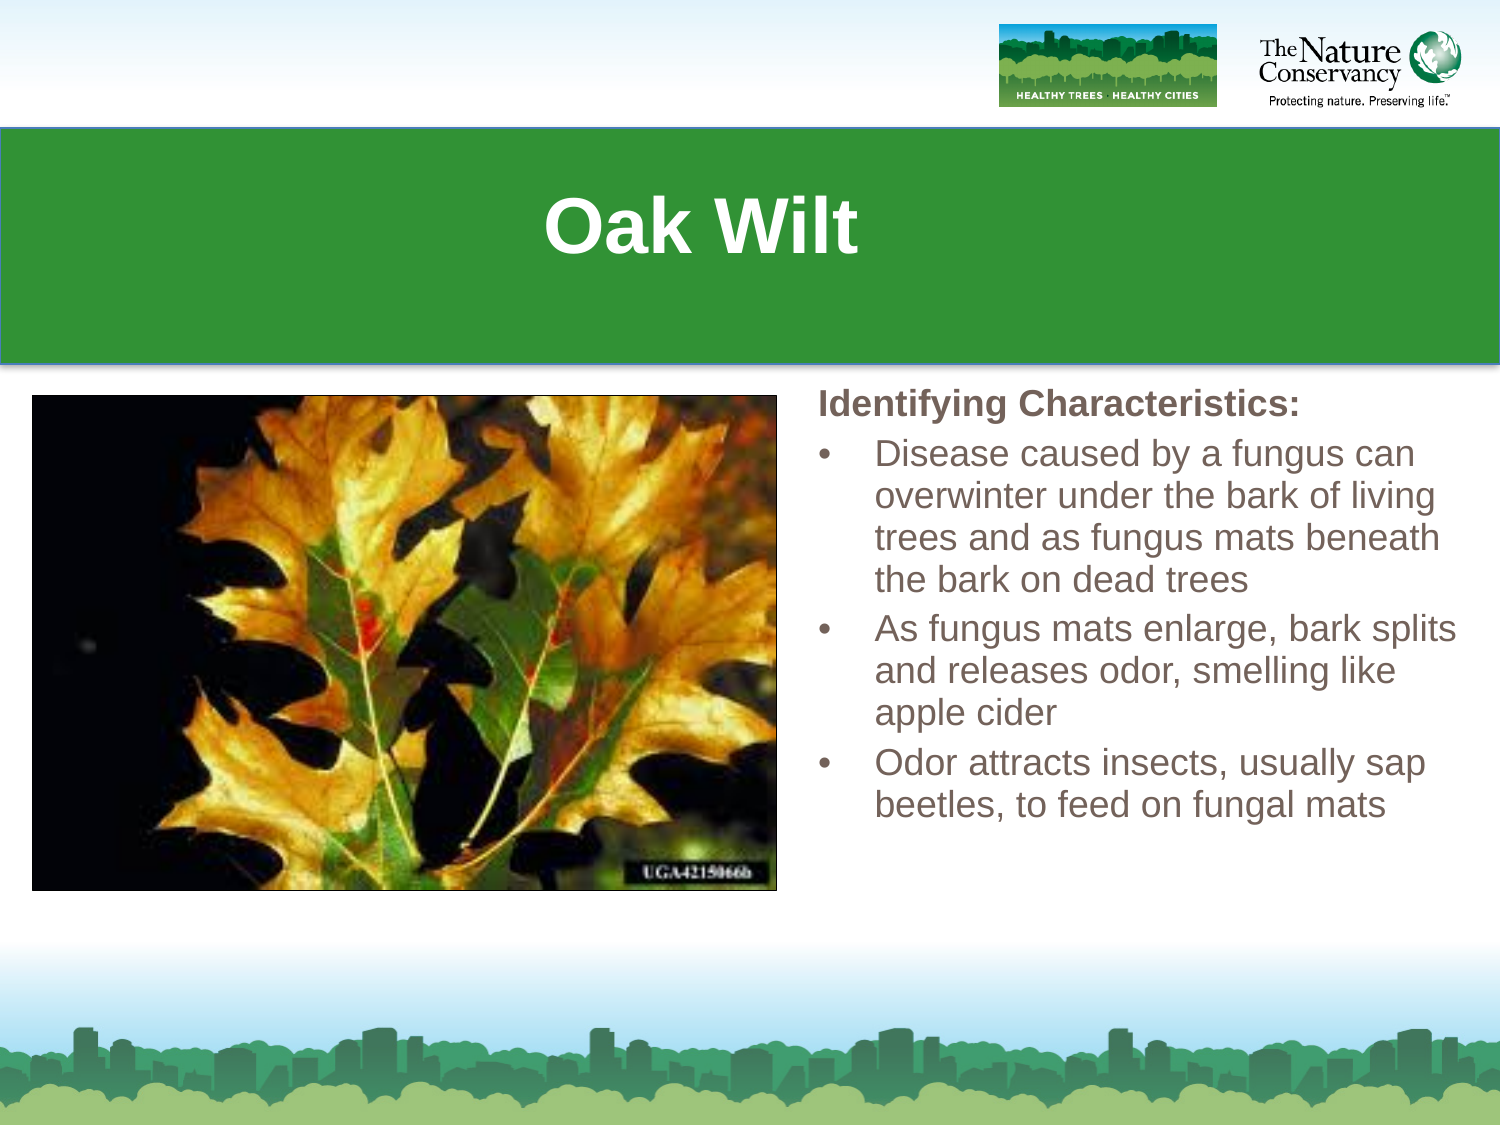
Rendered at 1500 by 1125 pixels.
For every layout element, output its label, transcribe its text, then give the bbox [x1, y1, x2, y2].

list Identifying Characteristics: Disease caused by a fungus can overwinter under the bark of living trees and as fungus mats beneath the bark on dead trees As fungus mats enlarge, bark splits and releases odor, smelling like apple cider Odor attracts insects, usually sap beetles, to feed on fungal mats [803, 375, 1481, 1072]
title Oak Wilt [63, 173, 1339, 367]
picture [999, 27, 1217, 107]
picture [32, 394, 777, 890]
picture [1246, 21, 1474, 112]
